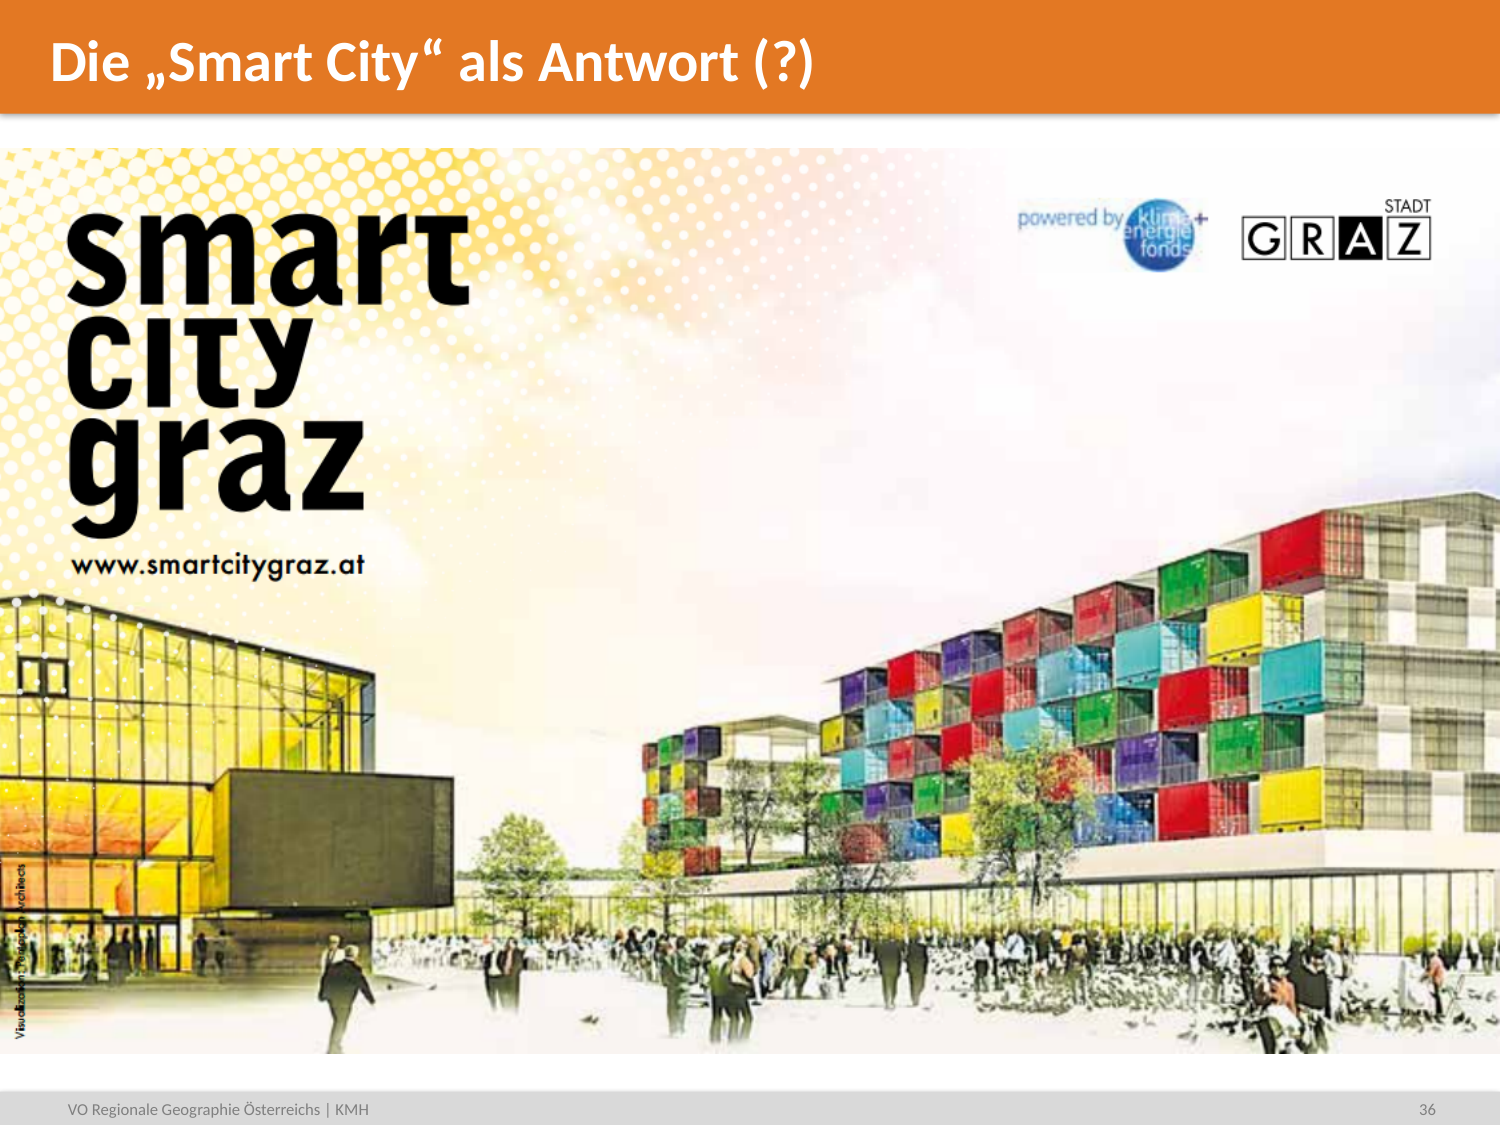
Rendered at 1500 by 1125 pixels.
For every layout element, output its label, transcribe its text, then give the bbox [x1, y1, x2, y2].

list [0, 148, 1500, 1054]
title Die „Smart City“ als Antwort (?) [35, 15, 1451, 91]
